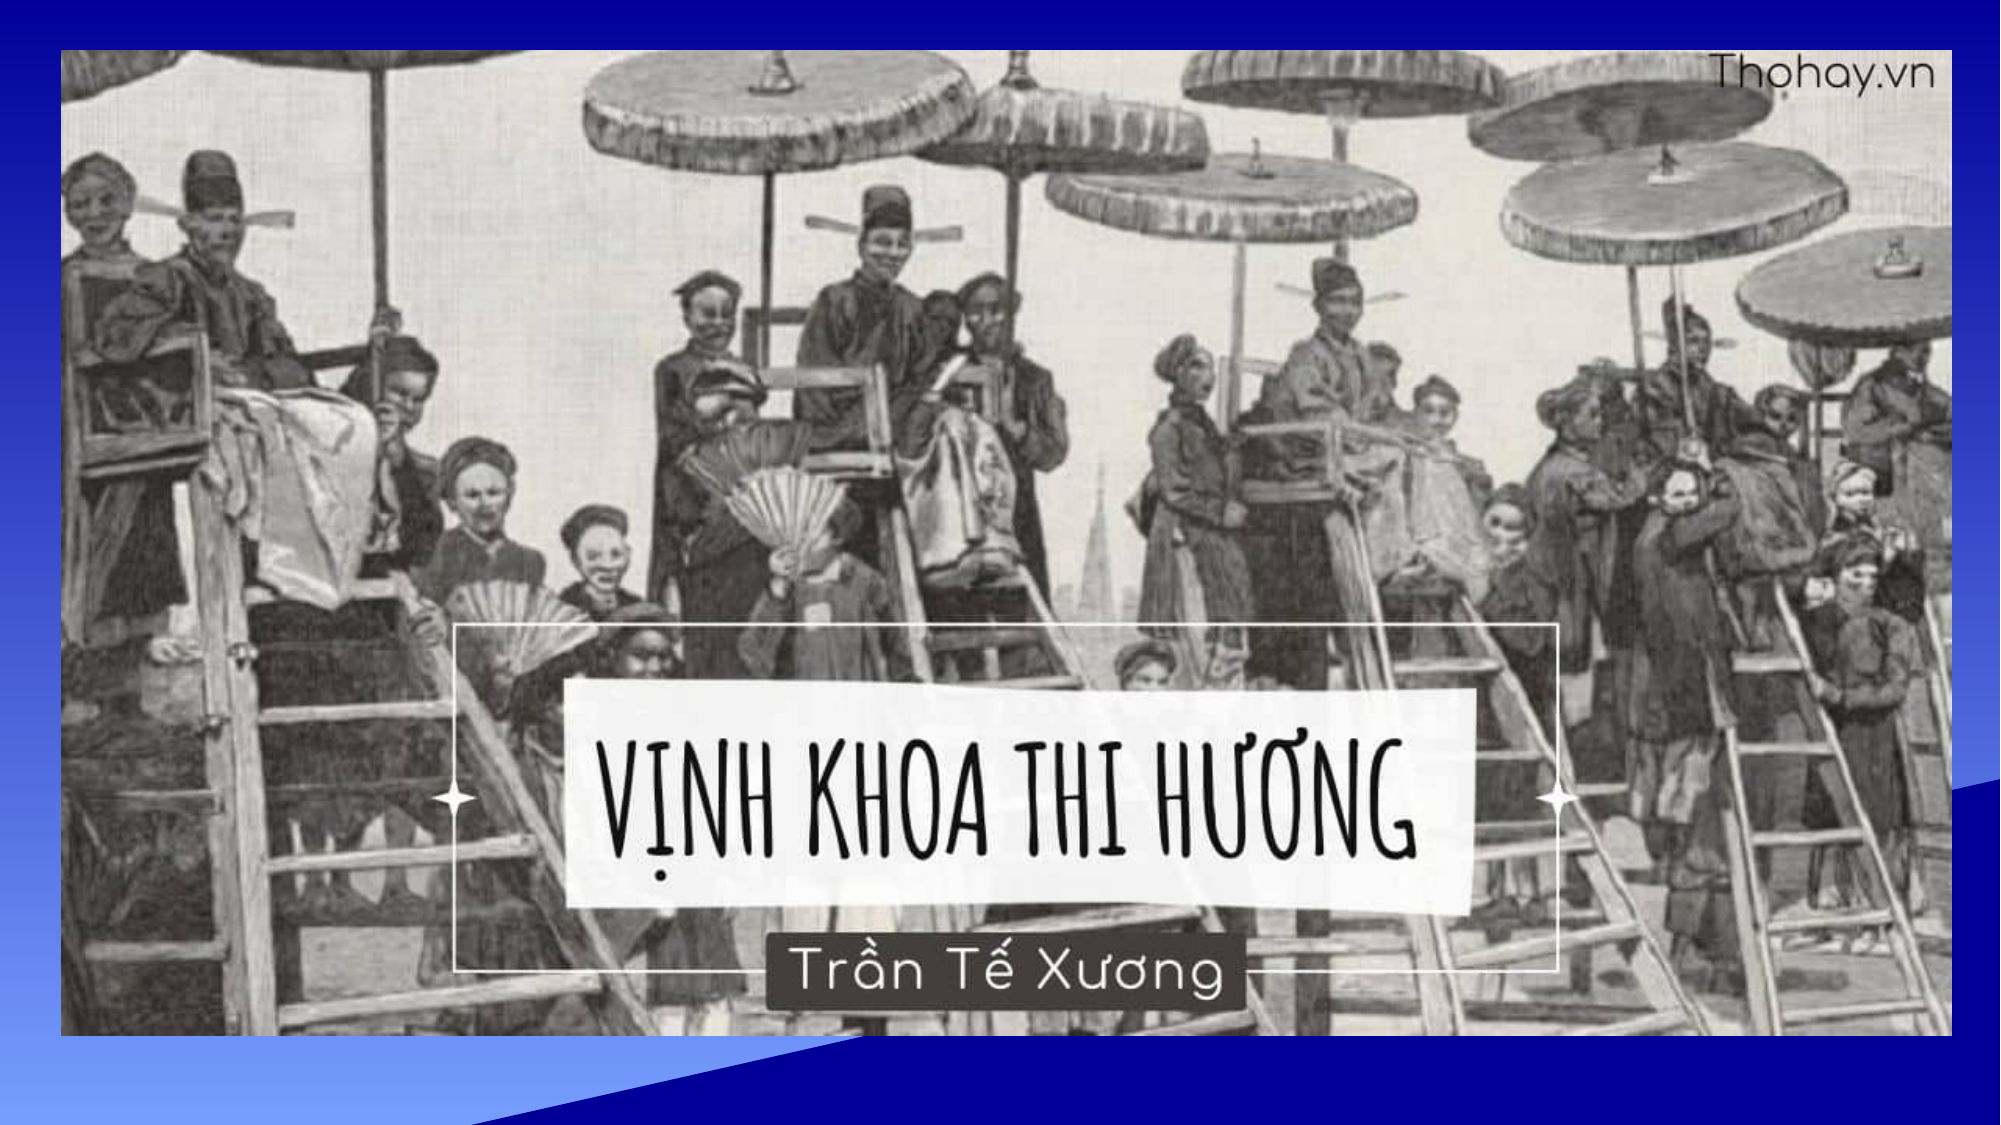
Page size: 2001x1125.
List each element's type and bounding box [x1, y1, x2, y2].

picture [61, 50, 1952, 1036]
